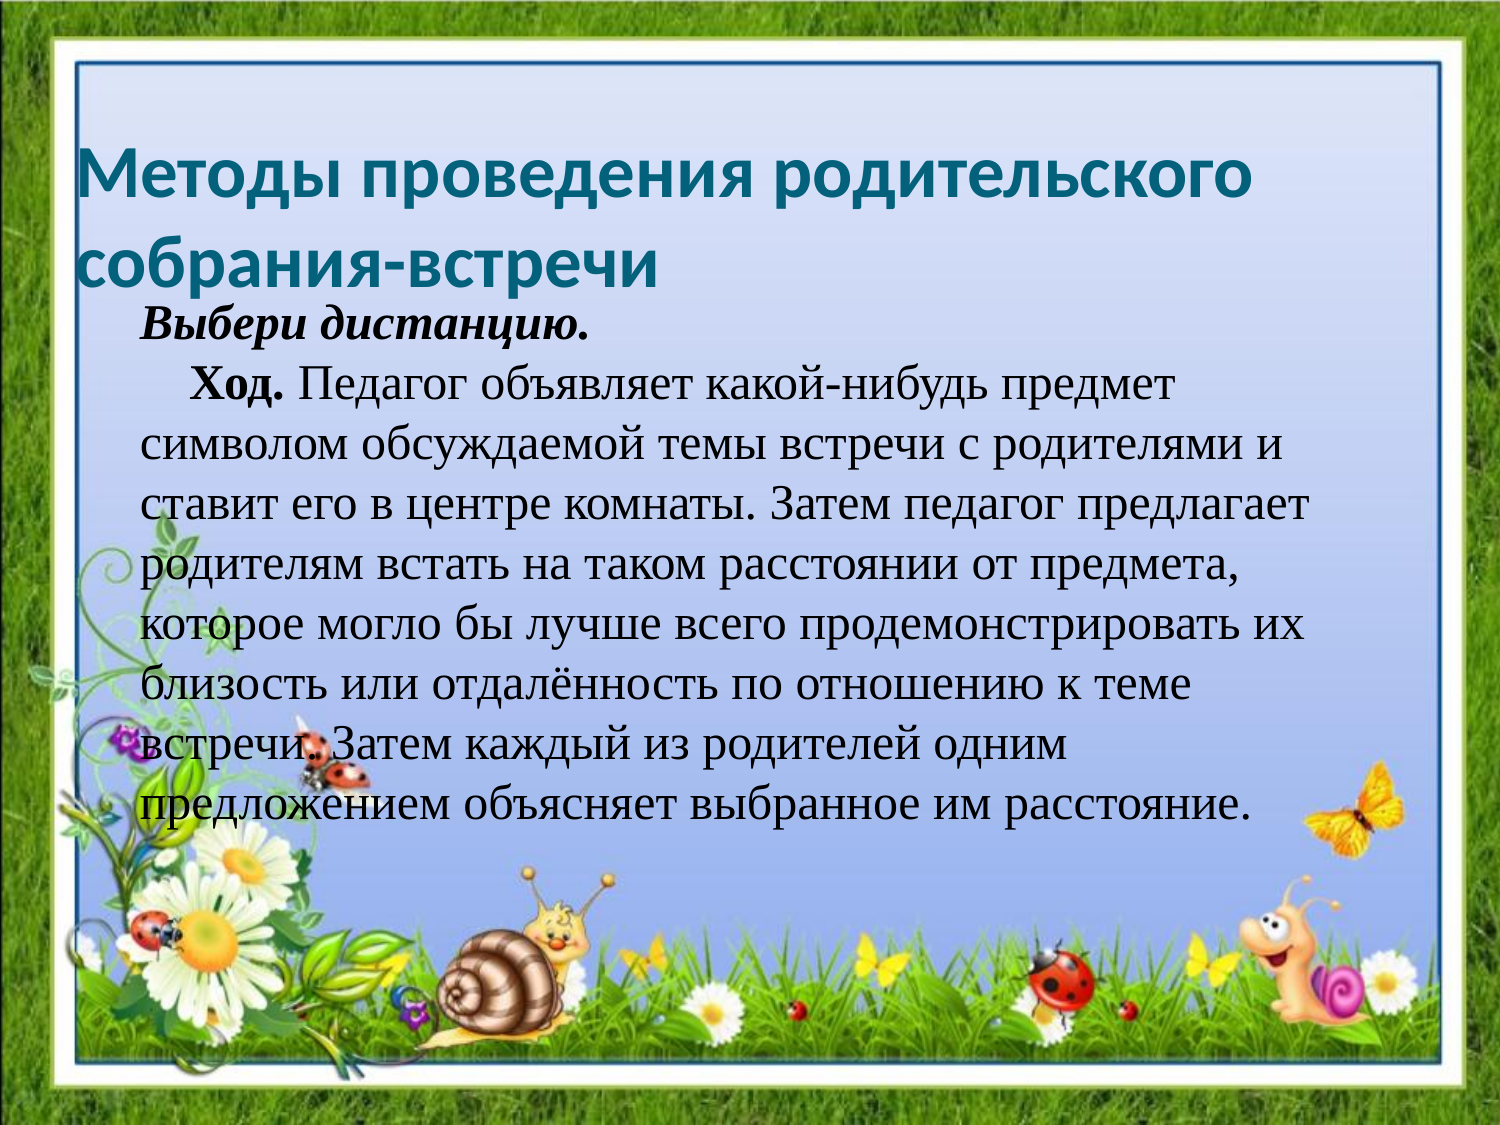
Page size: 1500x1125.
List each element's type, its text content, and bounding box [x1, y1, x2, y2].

text_box Выбери дистанцию. Ход. Педагог объявляет какой-нибудь предмет символом обсуждаемой темы встречи с родителями и ставит его в центре комнаты. Затем педагог предлагает родителям встать на таком расстоянии от предмета, которое могло бы лучше всего продемонстрировать их близость или отдалённость по отношению к теме встречи. Затем каждый из родителей одним предложением объясняет выбранное им расстояние. [124, 282, 1388, 837]
title Методы проведения родительского собрания-встречи [75, 115, 1438, 303]
picture [0, 0, 1500, 1125]
